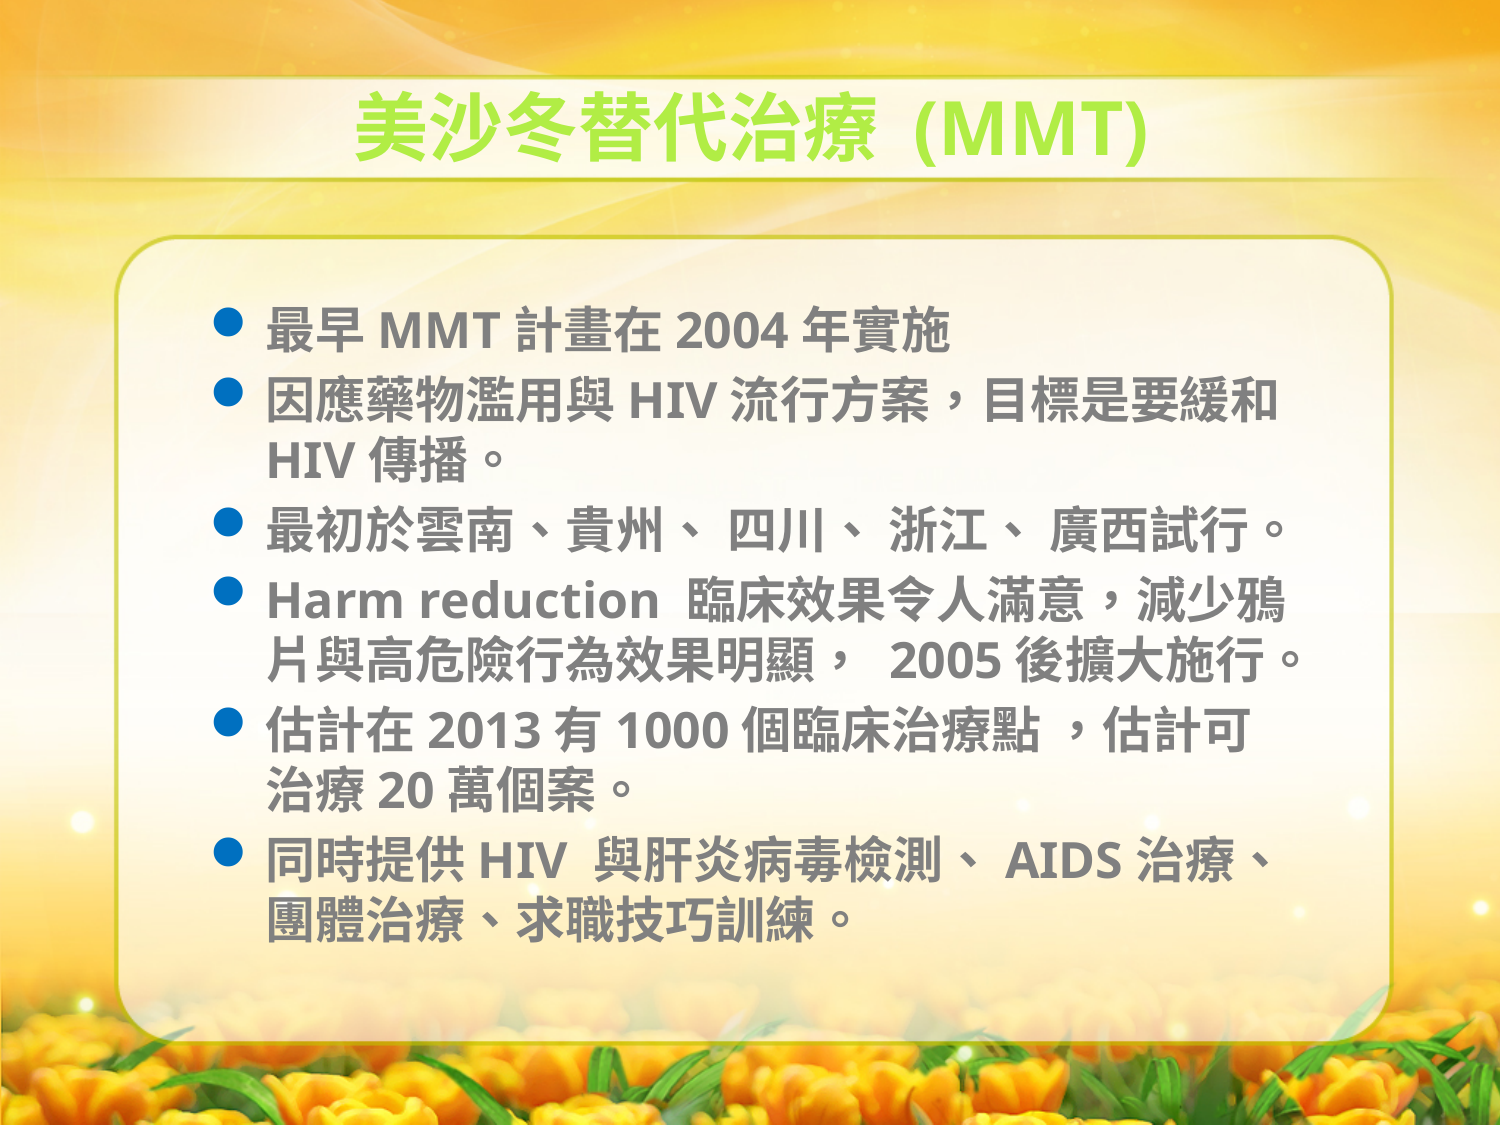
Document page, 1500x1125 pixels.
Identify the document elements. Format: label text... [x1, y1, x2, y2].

text_box 美沙冬替代治療 (MMT) [76, 66, 1427, 185]
list 最早MMT計畫在2004年實施 因應藥物濫用與HIV流行方案，目標是要緩和HIV傳播。 最初於雲南、貴州、 四川、 浙江、 廣西試行。 Harm reduction 臨床效果令人滿意，減少鴉片與高危險行為效果明顯， 2005後擴大施行。 估計在2013有1000個臨床治療點 ，估計可治療20萬個案。 同時提供HIV 與肝炎病毒檢測、AIDS治療、團體治療、求職技巧訓練。 [194, 290, 1317, 988]
picture [0, 0, 1500, 1125]
